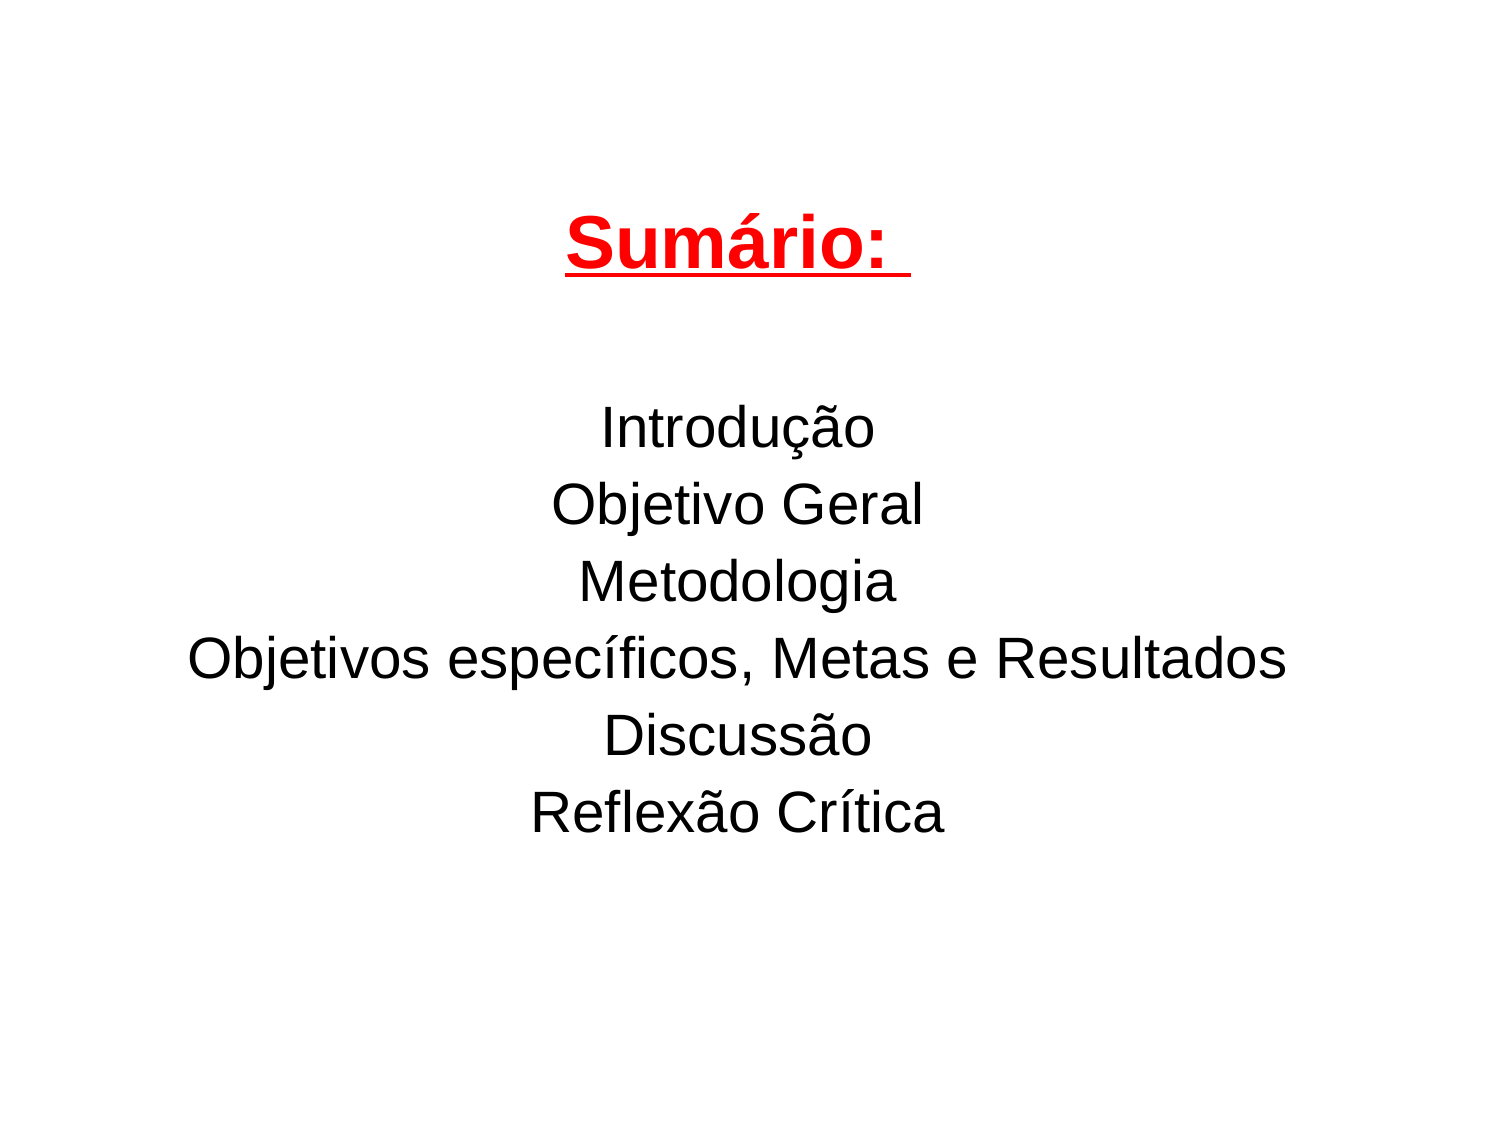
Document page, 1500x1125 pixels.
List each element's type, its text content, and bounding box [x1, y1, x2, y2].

title Sumário: Introdução Objetivo Geral Metodologia Objetivos específicos, Metas e Resultados Discussão Reflexão Crítica [100, 160, 1376, 958]
